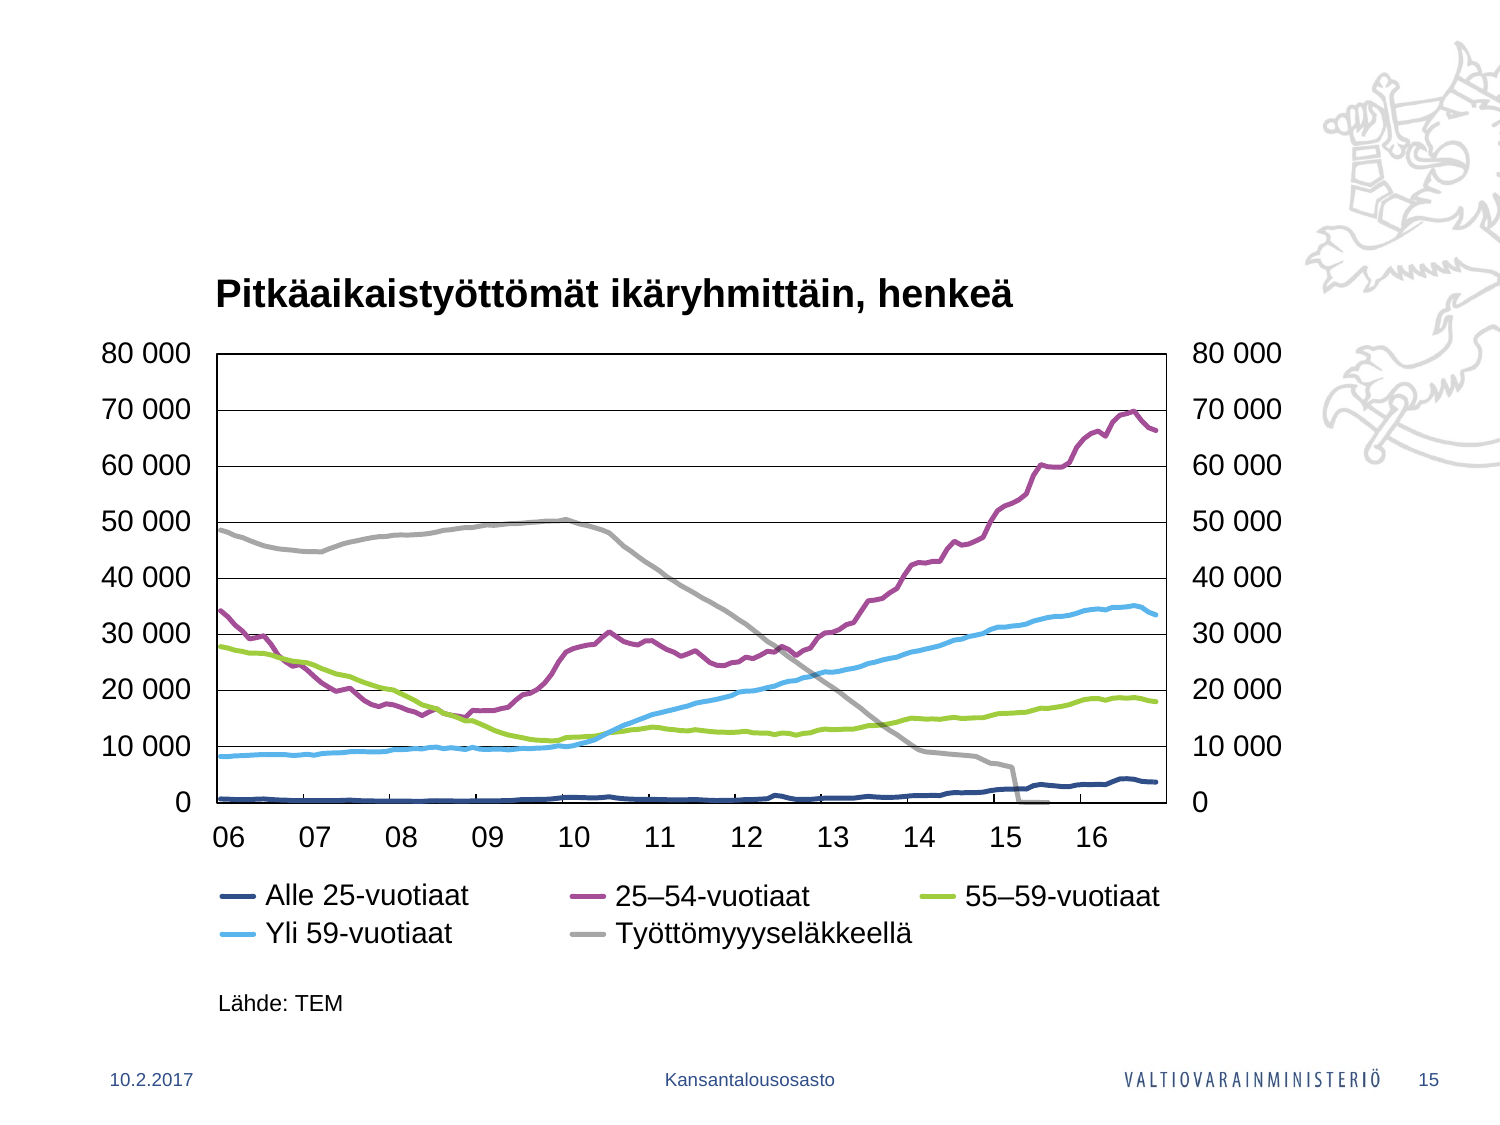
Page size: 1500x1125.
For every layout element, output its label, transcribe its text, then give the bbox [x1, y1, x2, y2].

slide_number 15 [1376, 1054, 1455, 1103]
picture [88, 0, 1500, 1036]
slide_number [94, 1054, 255, 1103]
footer Kansantalousosasto [512, 1054, 988, 1103]
picture [1078, 1063, 1376, 1092]
